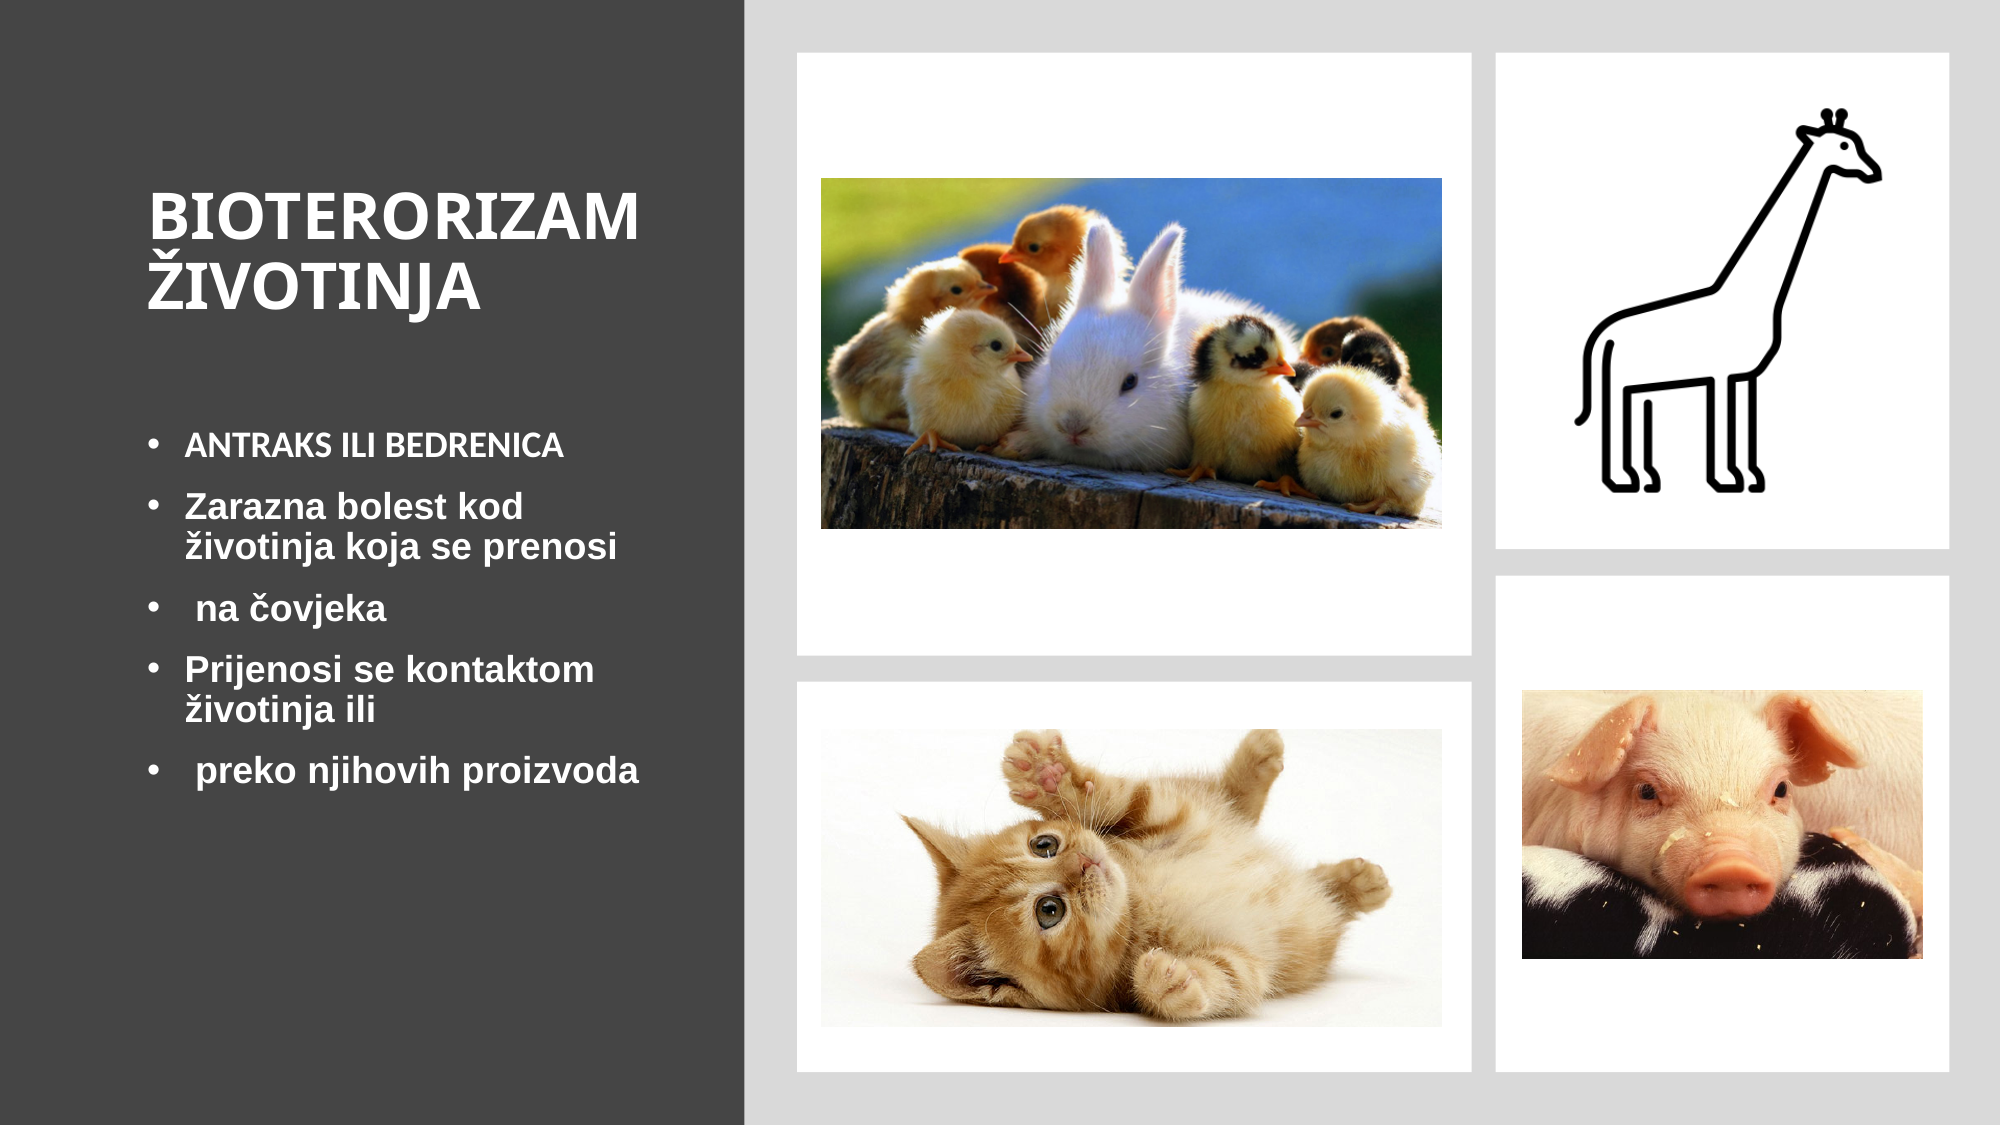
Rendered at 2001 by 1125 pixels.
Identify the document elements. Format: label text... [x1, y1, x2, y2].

picture [1522, 690, 1923, 959]
text_box [1495, 575, 1950, 1073]
title BIOTERORIZAM ŽIVOTINJA [131, 118, 688, 389]
text_box [796, 681, 1473, 1073]
picture [821, 178, 1442, 529]
picture [821, 729, 1442, 1027]
text_box [1495, 52, 1950, 550]
list ANTRAKS ILI BEDRENICA Zarazna bolest kod životinja koja se prenosi na čovjeka Prijenosi se kontaktom životinja ili preko njihovih proizvoda [131, 418, 688, 1014]
picture [1522, 100, 1923, 501]
text_box [796, 52, 1473, 657]
text_box [743, 0, 2000, 1125]
